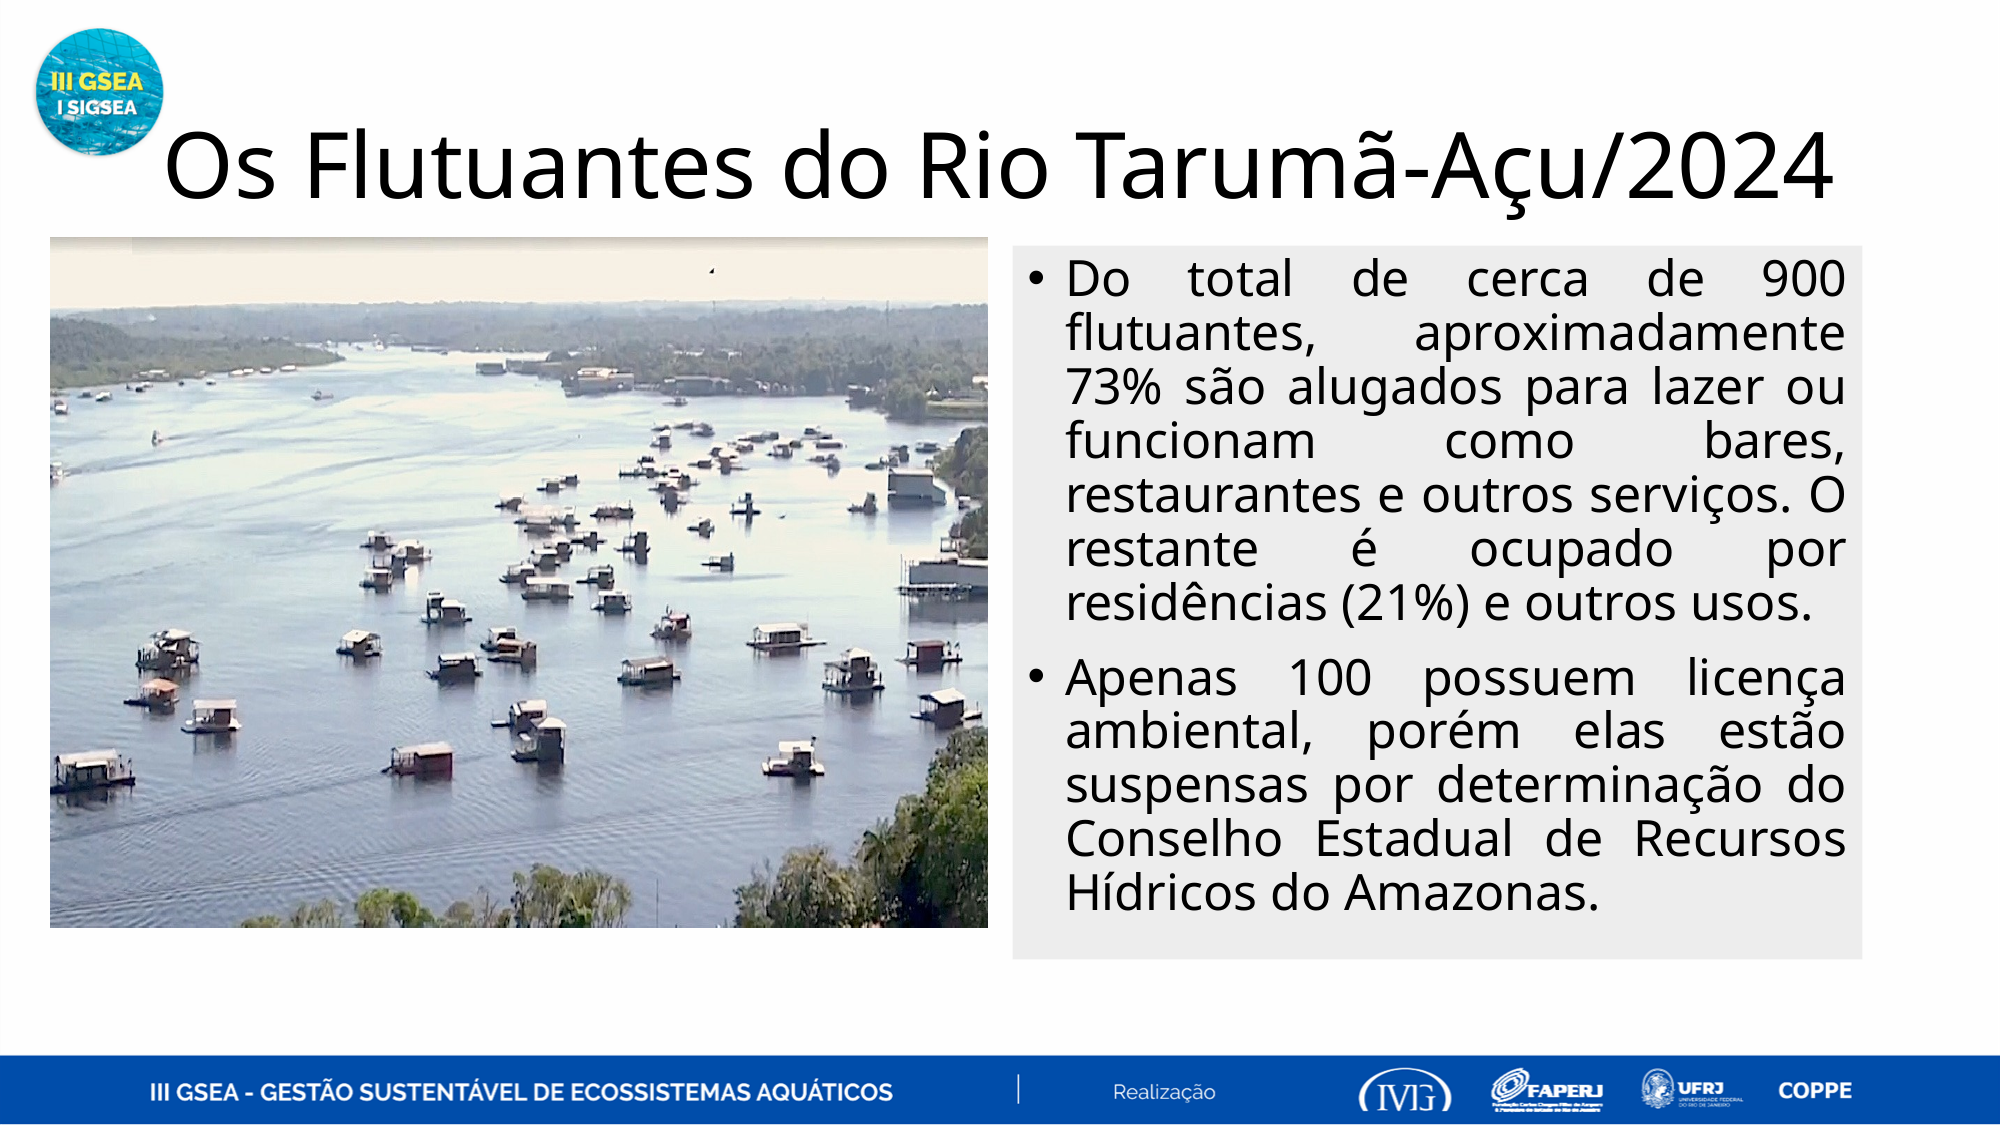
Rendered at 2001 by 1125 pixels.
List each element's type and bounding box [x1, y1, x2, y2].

list [50, 237, 988, 928]
picture [0, 0, 2000, 1125]
